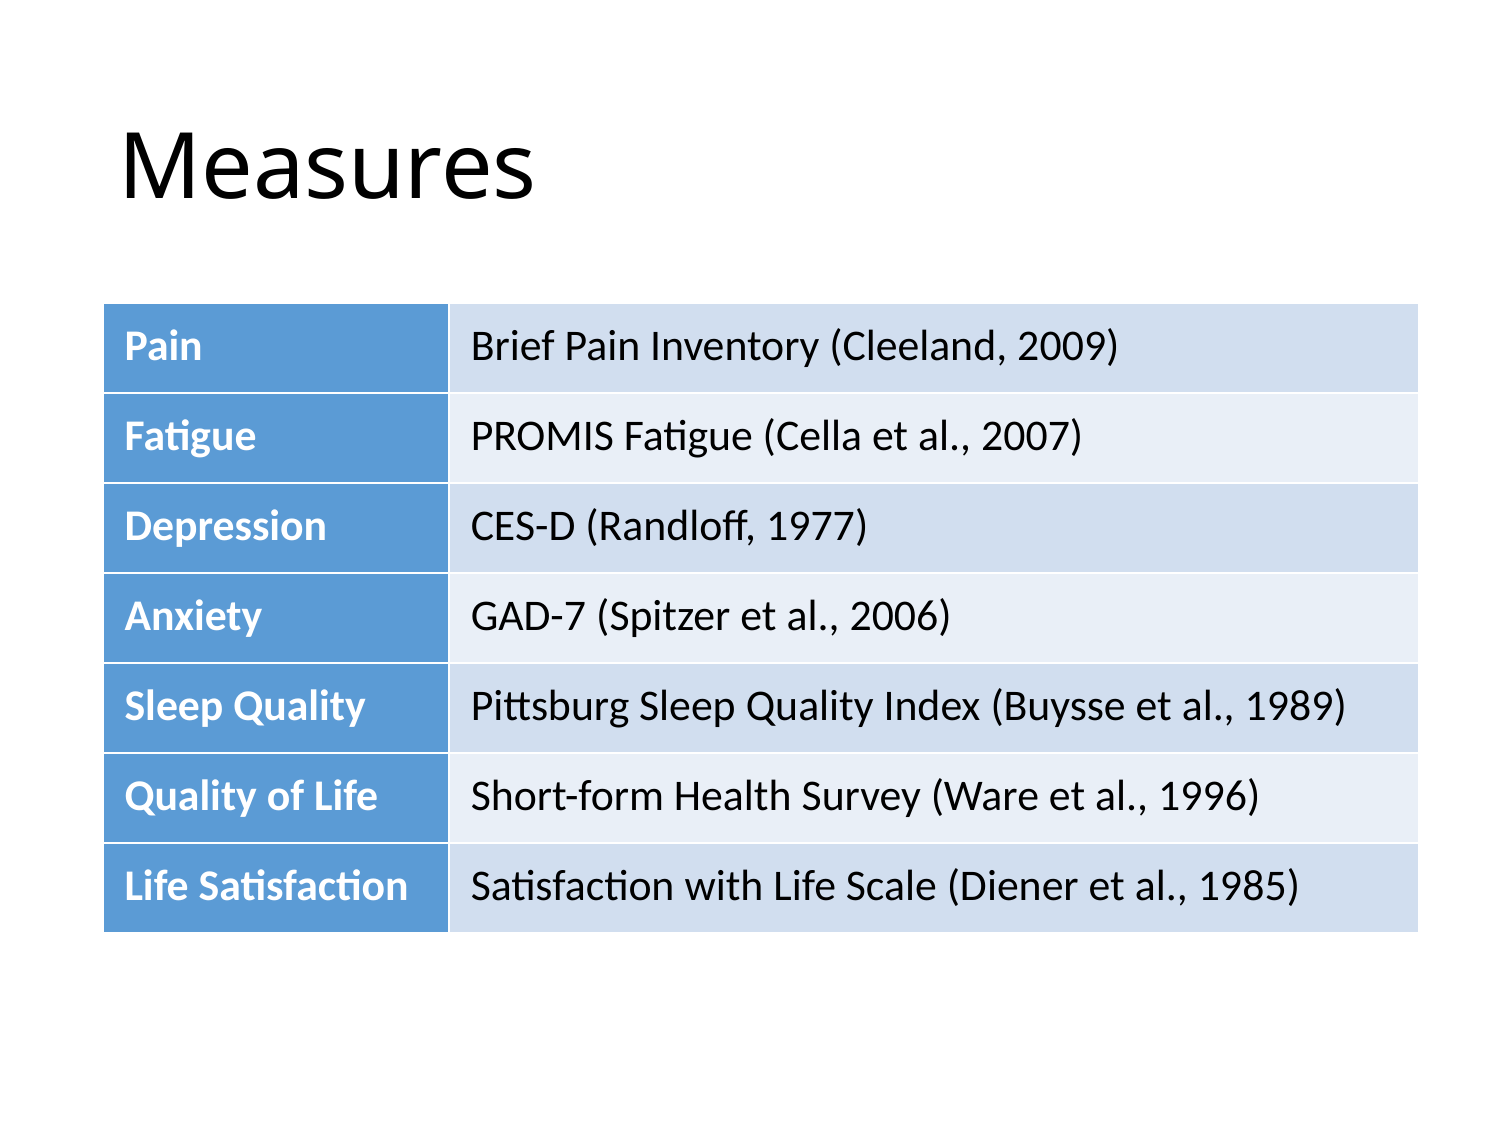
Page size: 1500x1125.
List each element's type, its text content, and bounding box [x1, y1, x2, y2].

title Measures [103, 59, 1397, 278]
table_cell Short-form Health Survey (Ware et al., 1996) [450, 754, 1418, 842]
table_cell Pittsburg Sleep Quality Index (Buysse et al., 1989) [450, 664, 1418, 752]
table_header Pain [104, 304, 448, 392]
table_cell Satisfaction with Life Scale (Diener et al., 1985) [450, 844, 1418, 932]
table_cell CES-D (Randloff, 1977) [450, 484, 1418, 572]
table_header Brief Pain Inventory (Cleeland, 2009) [450, 304, 1418, 392]
table_cell Fatigue [104, 394, 448, 482]
table_cell Depression [104, 484, 448, 572]
table_cell Quality of Life [104, 754, 448, 842]
table_cell Anxiety [104, 574, 448, 662]
table_cell Life Satisfaction [104, 844, 448, 932]
table_cell PROMIS Fatigue (Cella et al., 2007) [450, 394, 1418, 482]
table_cell Sleep Quality [104, 664, 448, 752]
table_cell GAD-7 (Spitzer et al., 2006) [450, 574, 1418, 662]
